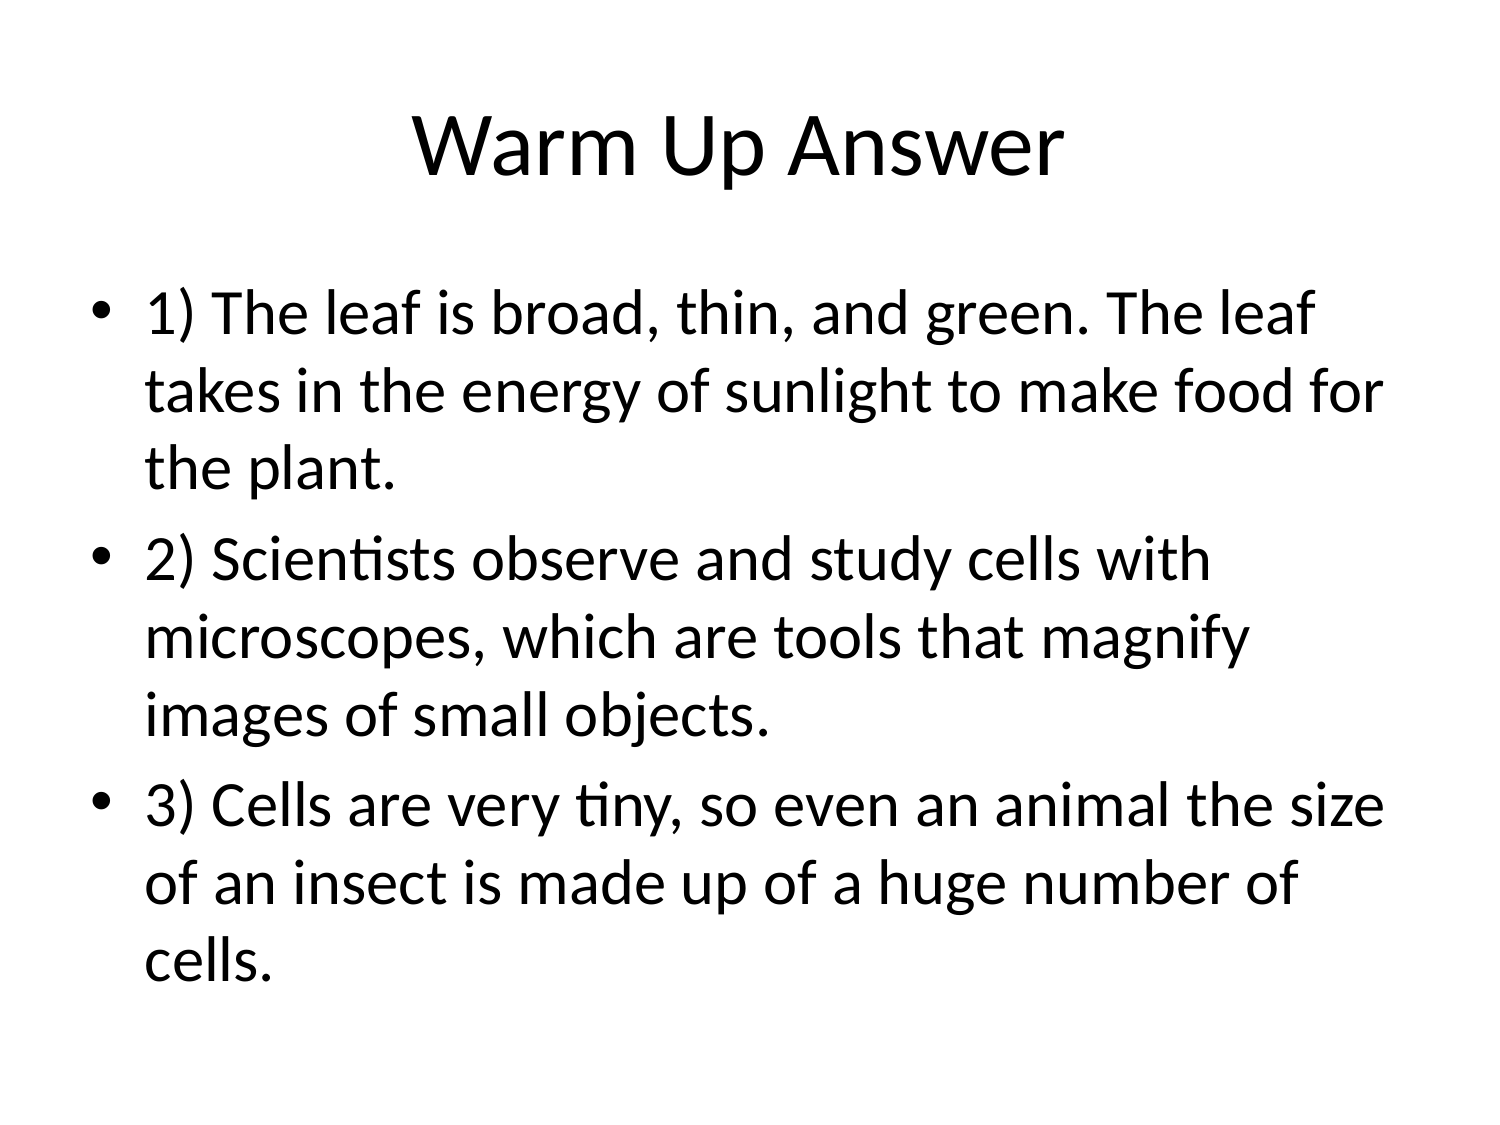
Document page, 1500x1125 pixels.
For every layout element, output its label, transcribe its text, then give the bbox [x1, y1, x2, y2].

list 1) The leaf is broad, thin, and green. The leaf takes in the energy of sunlight to make food for the plant. 2) Scientists observe and study cells with microscopes, which are tools that magnify images of small objects. 3) Cells are very tiny, so even an animal the size of an insect is made up of a huge number of cells. [75, 262, 1425, 1005]
title Warm Up Answer [75, 45, 1425, 233]
